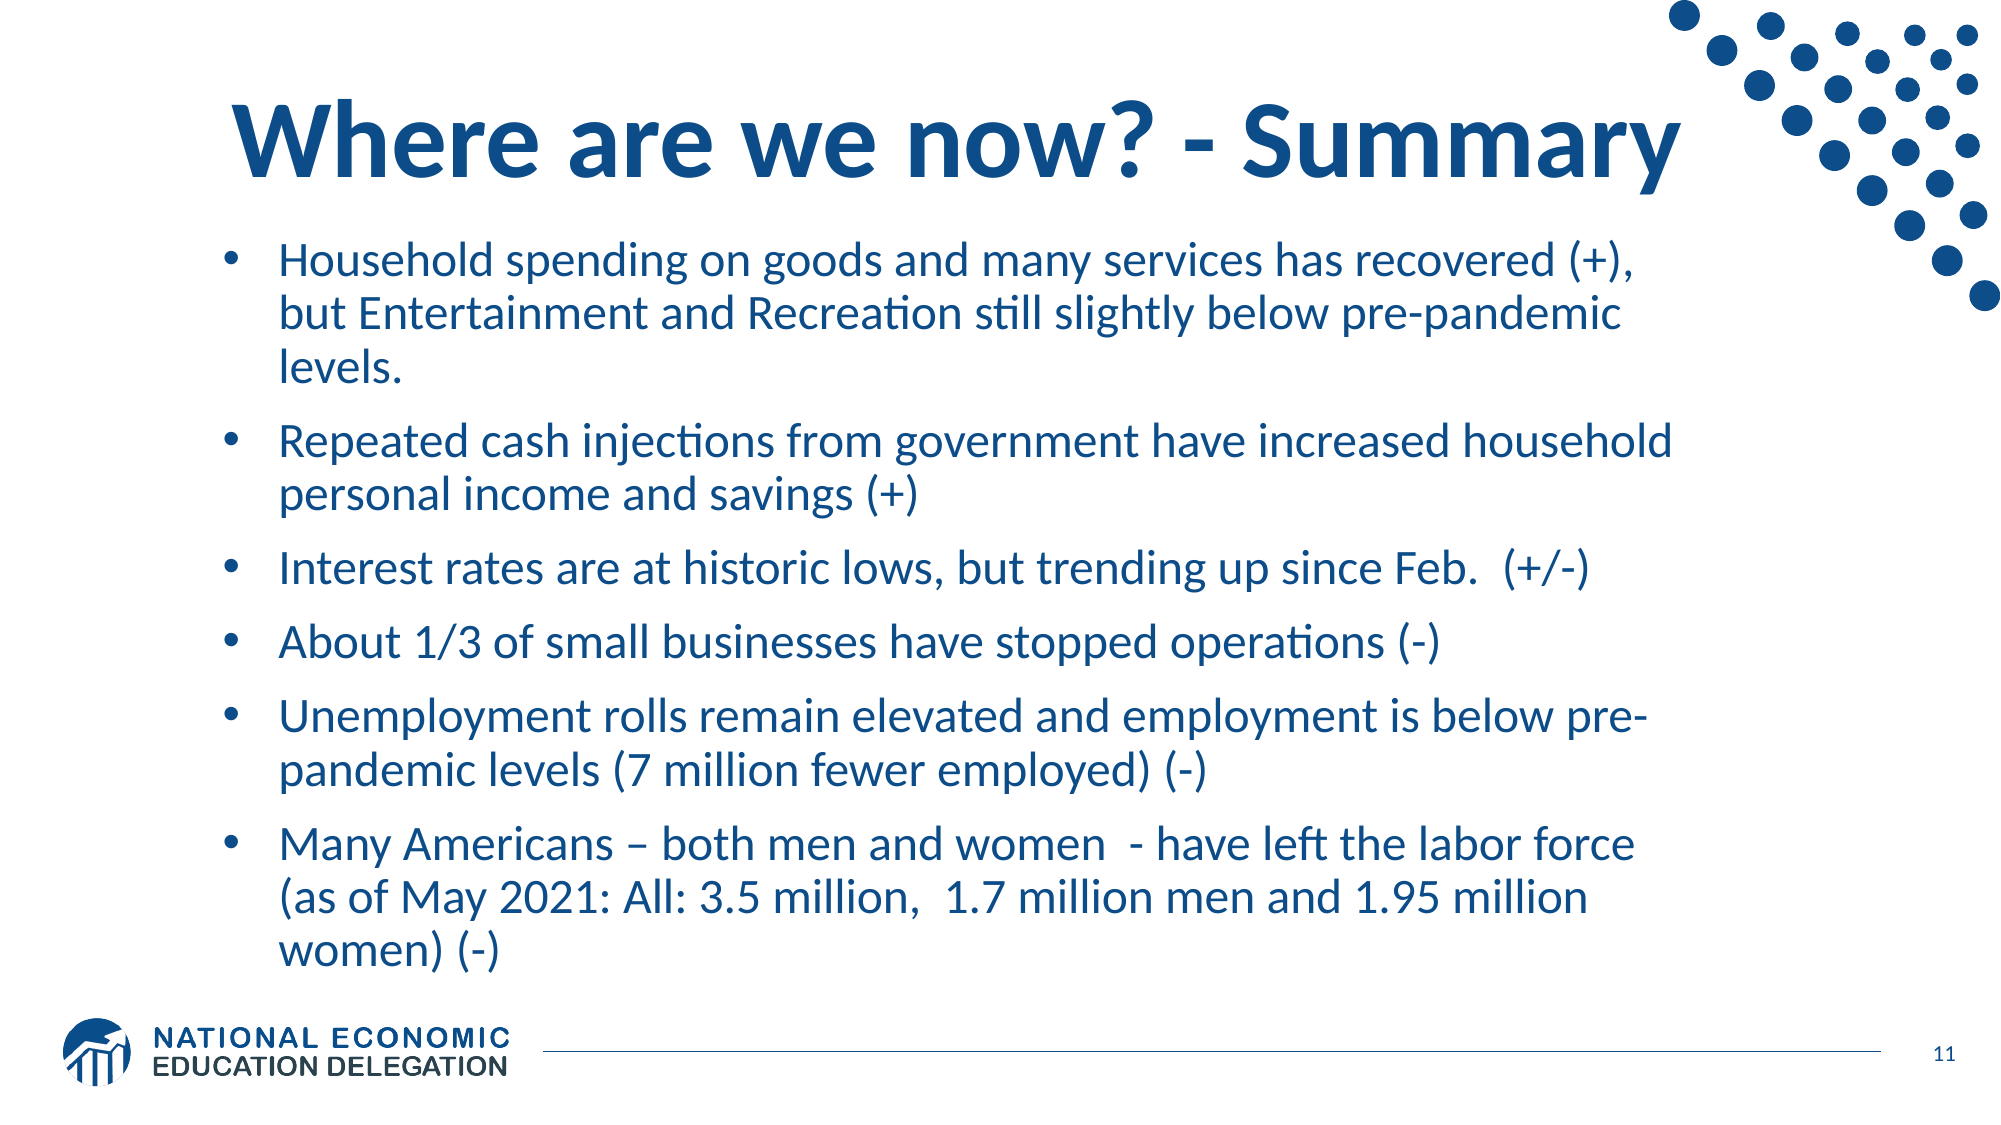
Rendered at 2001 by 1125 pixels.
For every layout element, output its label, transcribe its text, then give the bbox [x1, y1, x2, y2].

picture [55, 1013, 520, 1091]
subtitle Household spending on goods and many services has recovered (+), but Entertainment and Recreation still slightly below pre-pandemic levels. Repeated cash injections from government have increased household personal income and savings (+) Interest rates are at historic lows, but trending up since Feb. (+/-) About 1/3 of small businesses have stopped operations (-) Unemployment rolls remain elevated and employment is below pre-pandemic levels (7 million fewer employed) (-) Many Americans – both men and women - have left the labor force (as of May 2021: All: 3.5 million, 1.7 million men and 1.95 million women) (-) [207, 226, 1708, 986]
slide_number 11 [1521, 1022, 1972, 1082]
title Where are we now? - Summary [207, 47, 1708, 210]
